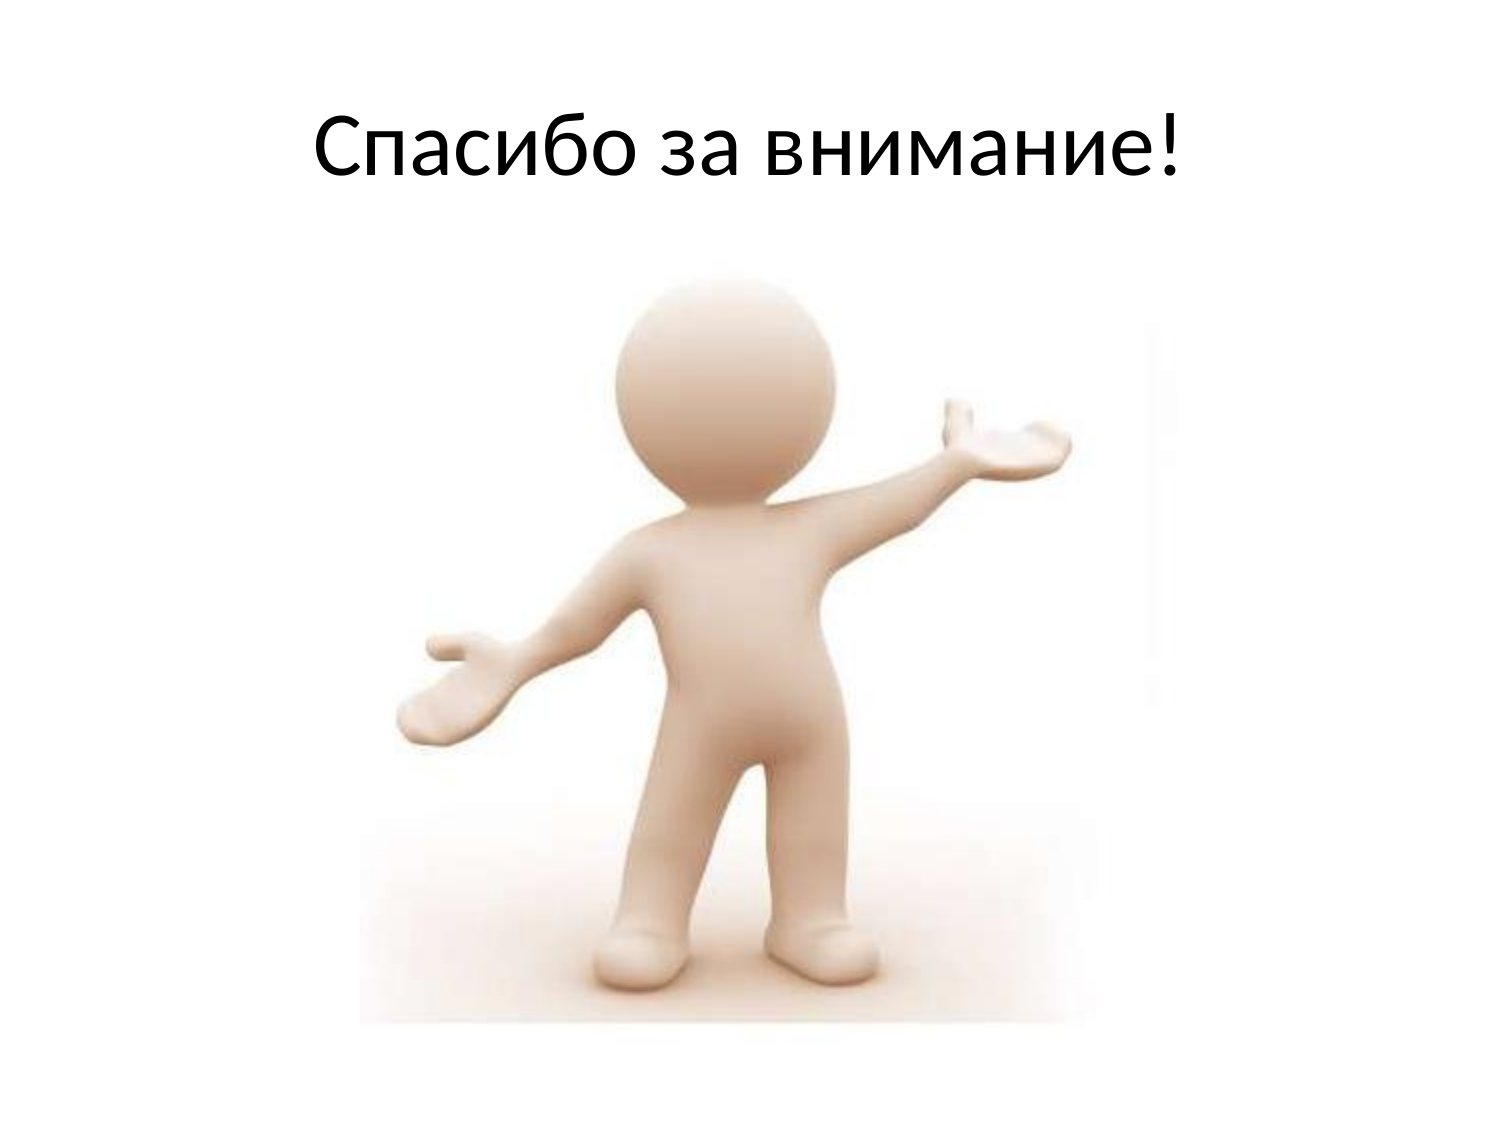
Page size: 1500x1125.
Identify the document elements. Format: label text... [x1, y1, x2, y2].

title Спасибо за внимание! [75, 45, 1425, 233]
picture [359, 243, 1188, 1048]
